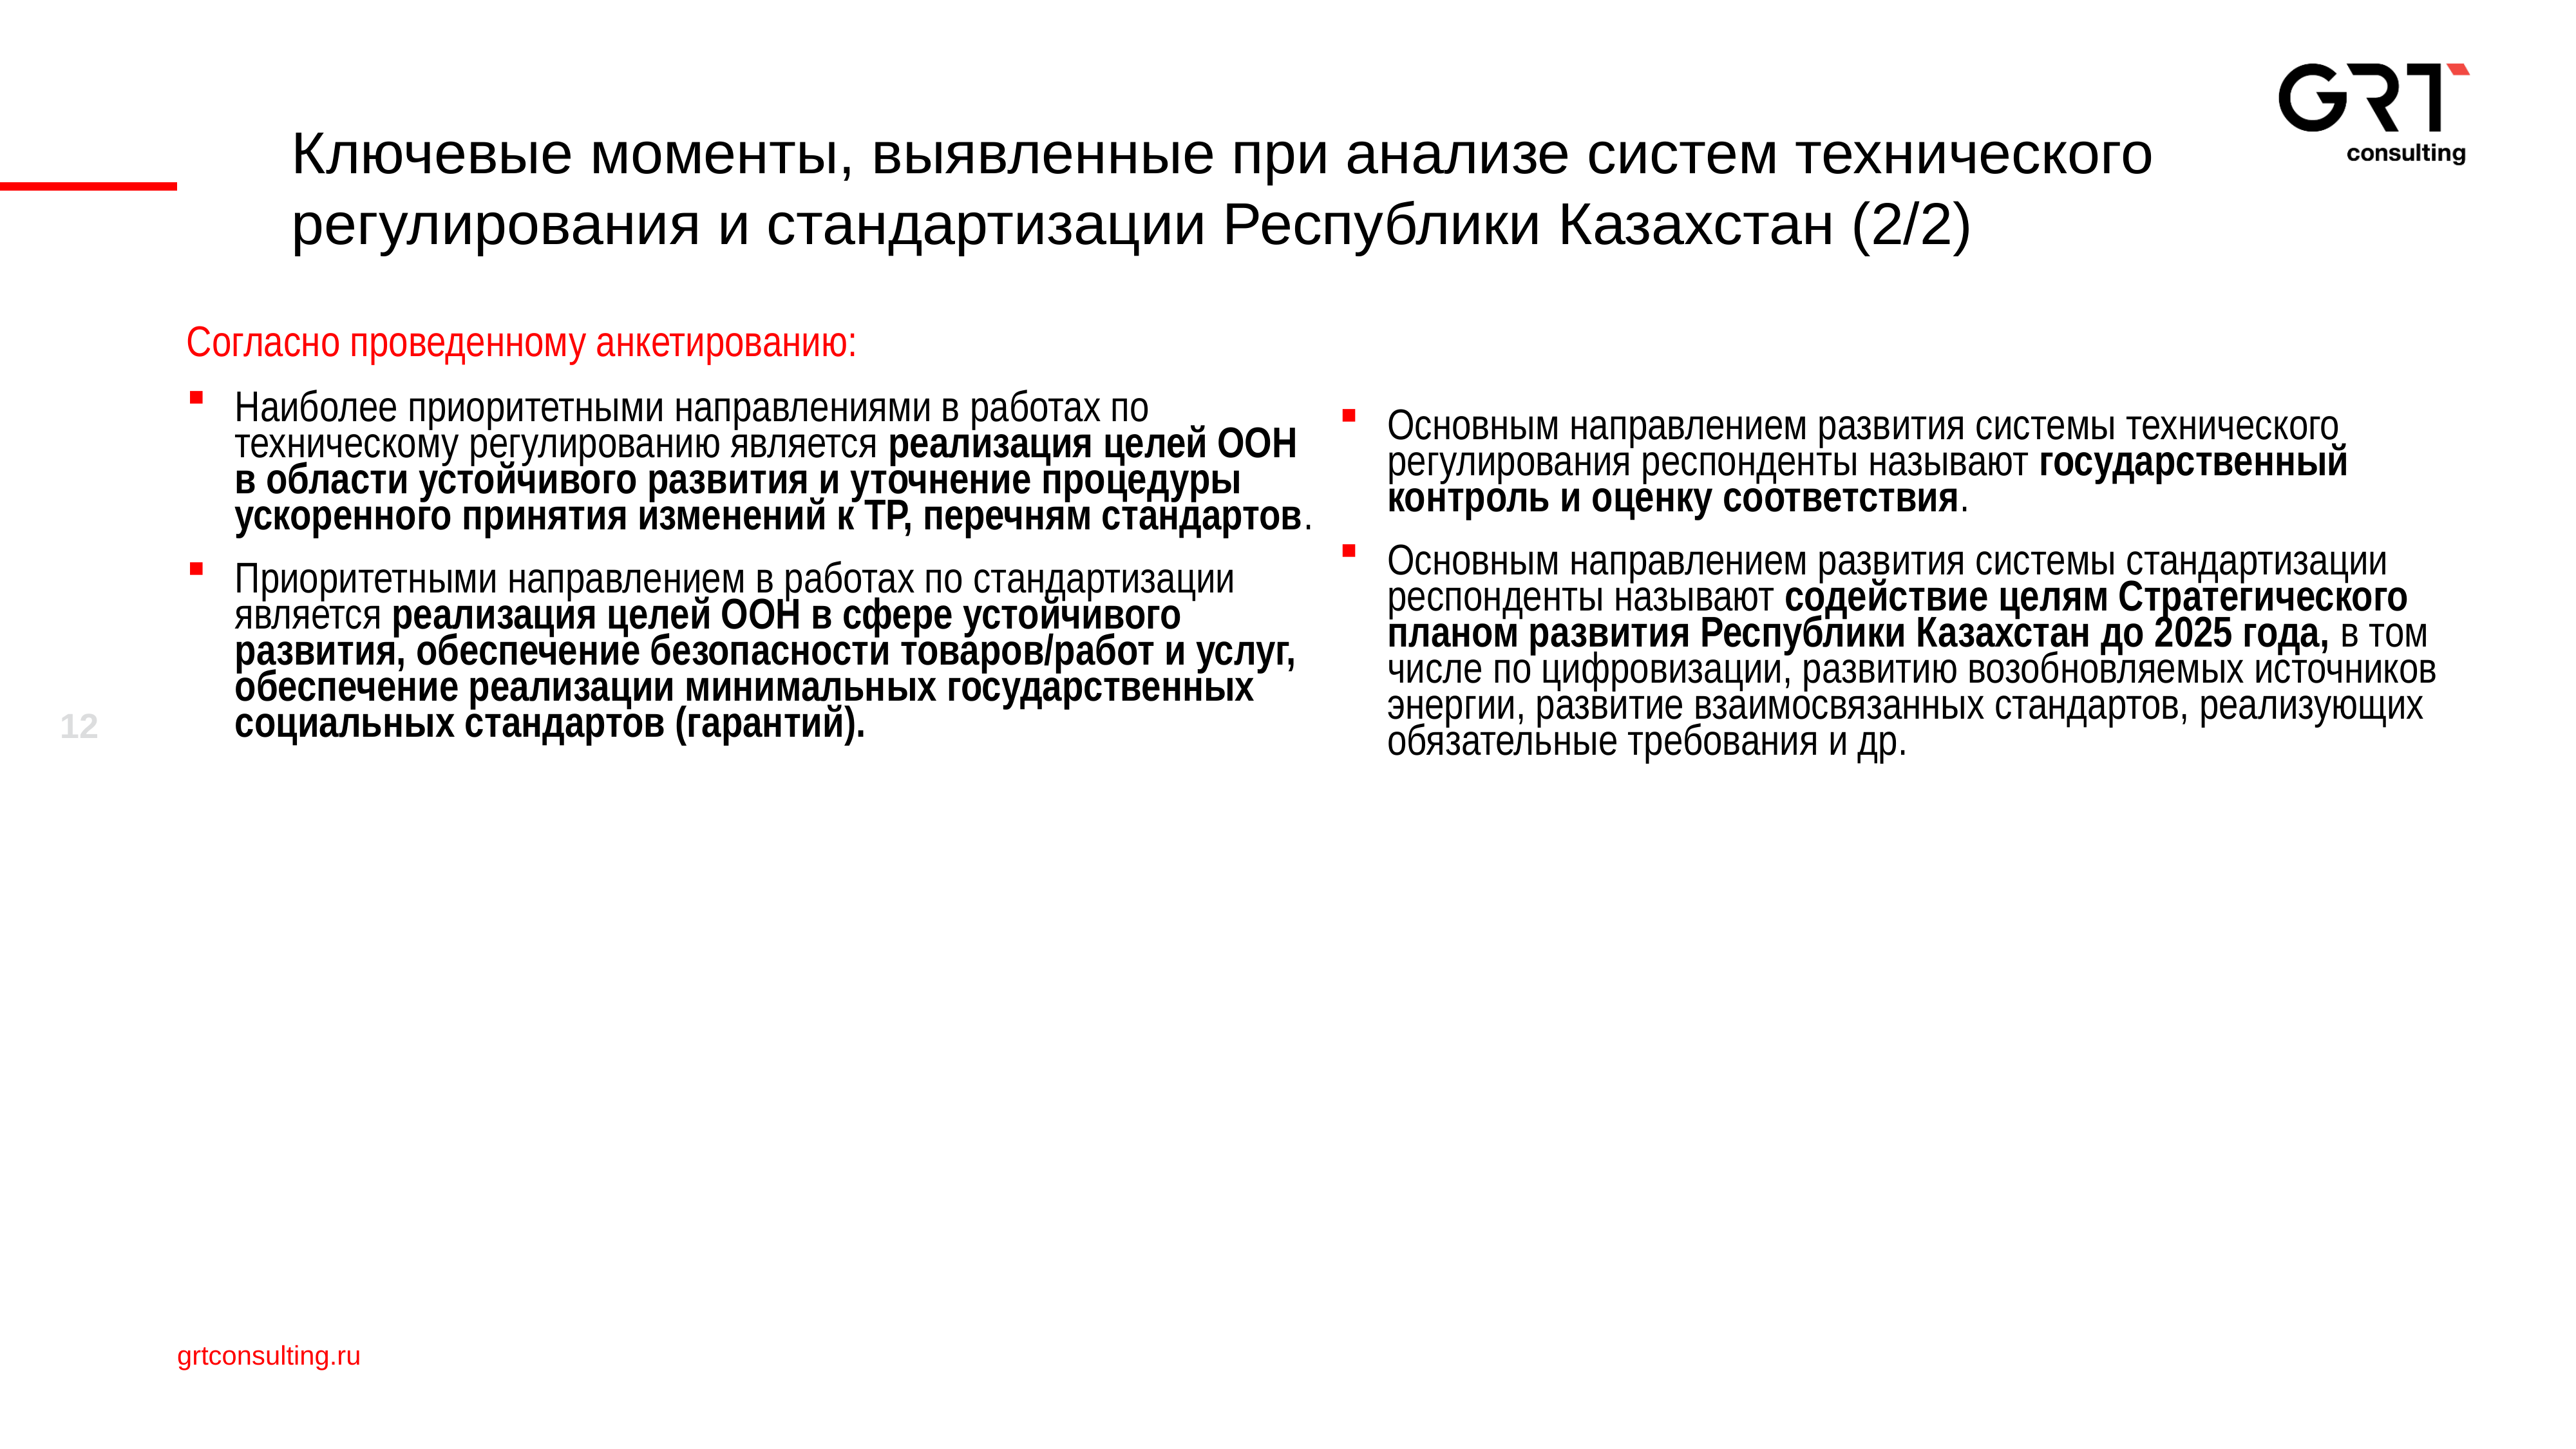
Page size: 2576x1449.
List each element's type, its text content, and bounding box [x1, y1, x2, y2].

text_box Согласно проведенному анкетированию: Наиболее приоритетными направлениями в работах по техническому регулированию является реализация целей ООН в области устойчивого развития и уточнение процедуры ускоренного принятия изменений к ТР, перечням стандартов. Приоритетными направлением в работах по стандартизации является реализация целей ООН в сфере устойчивого развития, обеспечение безопасности товаров/работ и услуг, обеспечение реализации минимальных государственных социальных стандартов (гарантий). [176, 314, 1330, 1349]
picture [2273, 52, 2477, 175]
text_box Основным направлением развития системы технического регулирования респонденты называют государственный контроль и оценку соответствия. Основным направлением развития системы стандартизации респонденты называют содействие целям Стратегического планом развития Республики Казахстан до 2025 года, в том числе по цифровизации, развитию возобновляемых источников энергии, развитие взаимосвязанных стандартов, реализующих обязательные требования и др. [1329, 327, 2483, 1361]
text_box Ключевые моменты, выявленные при анализе систем технического регулирования и стандартизации Республики Казахстан (2/2) [291, 115, 2204, 257]
